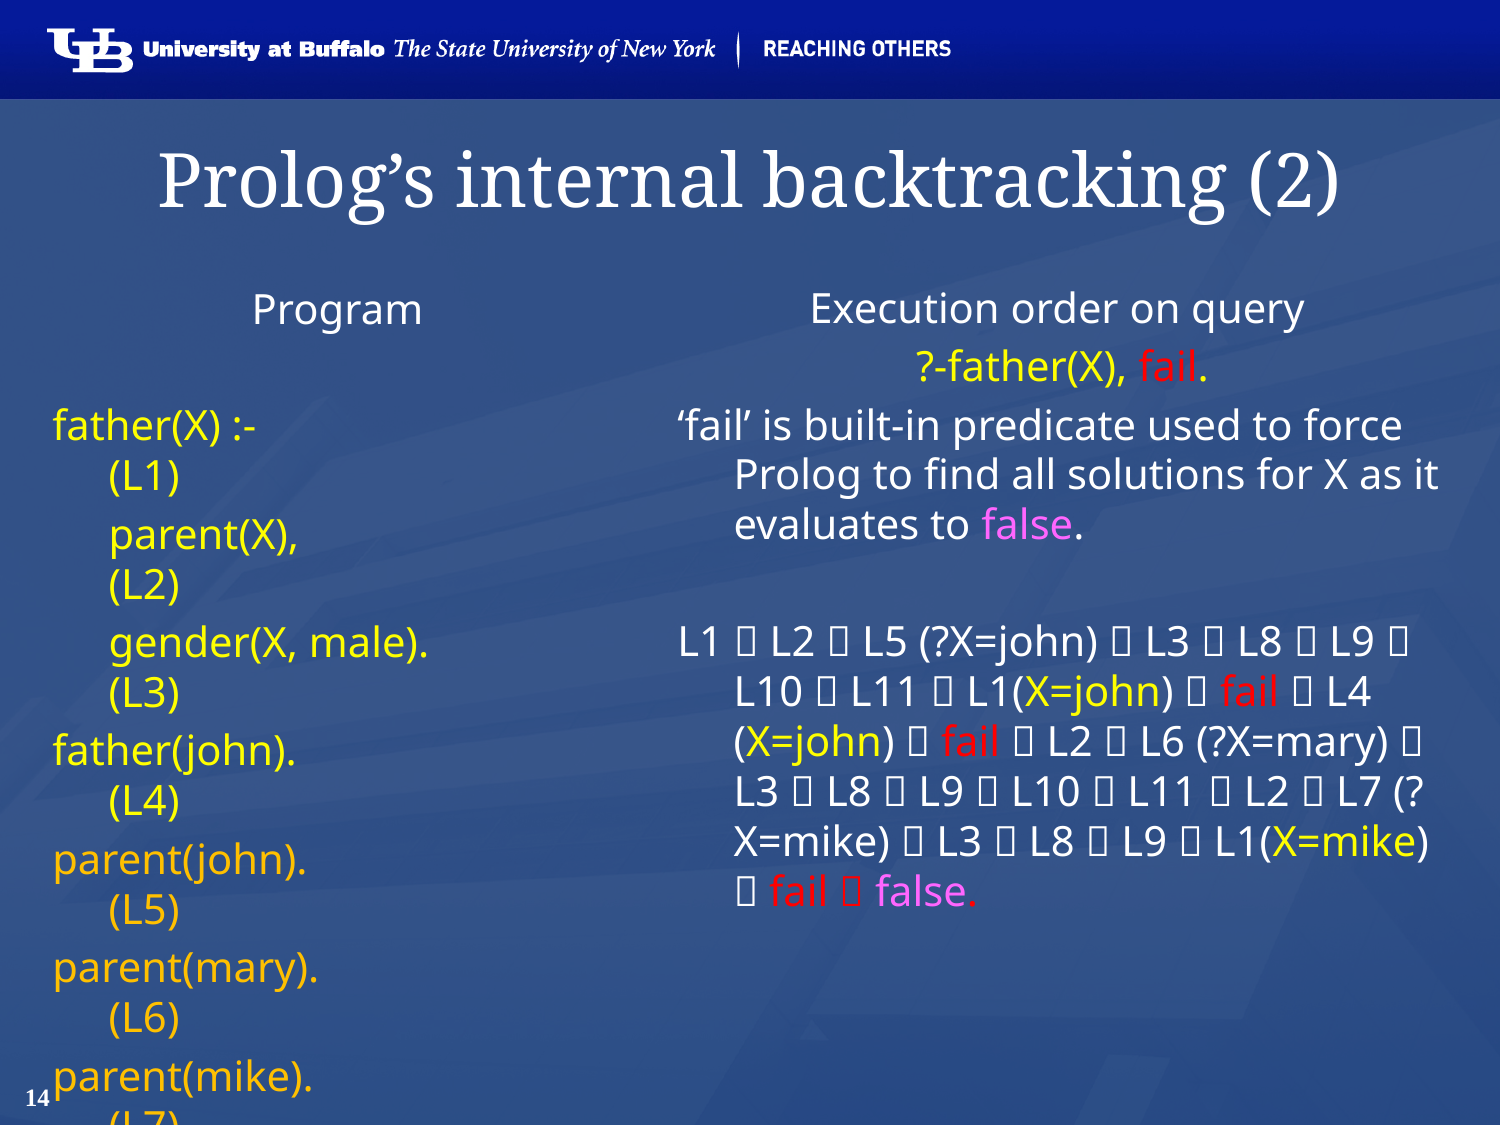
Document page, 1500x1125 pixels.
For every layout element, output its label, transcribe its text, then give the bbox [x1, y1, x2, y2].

picture [0, 0, 1500, 99]
text_box Execution order on query ?-father(X), fail. ‘fail’ is built-in predicate used to force Prolog to find all solutions for X as it evaluates to false. L1  L2  L5 (?X=john)  L3  L8  L9  L10  L11  L1(X=john)  fail  L4 (X=john)  fail  L2  L6 (?X=mary)  L3  L8  L9  L10  L11  L2  L7 (?X=mike)  L3  L8  L9  L1(X=mike)  fail  false. [662, 274, 1463, 1087]
title Prolog’s internal backtracking (2) [37, 125, 1463, 250]
slide_number 14 [0, 1062, 50, 1112]
list Program father(X) :- (L1) parent(X), (L2) gender(X, male). (L3) father(john). (L4) parent(john). (L5) parent(mary). (L6) parent(mike). (L7) gender(john, female). (L8) gender(mike, male). (L9) gender(mary, female). (L10) gender(john, male). (L11) [37, 275, 638, 1088]
